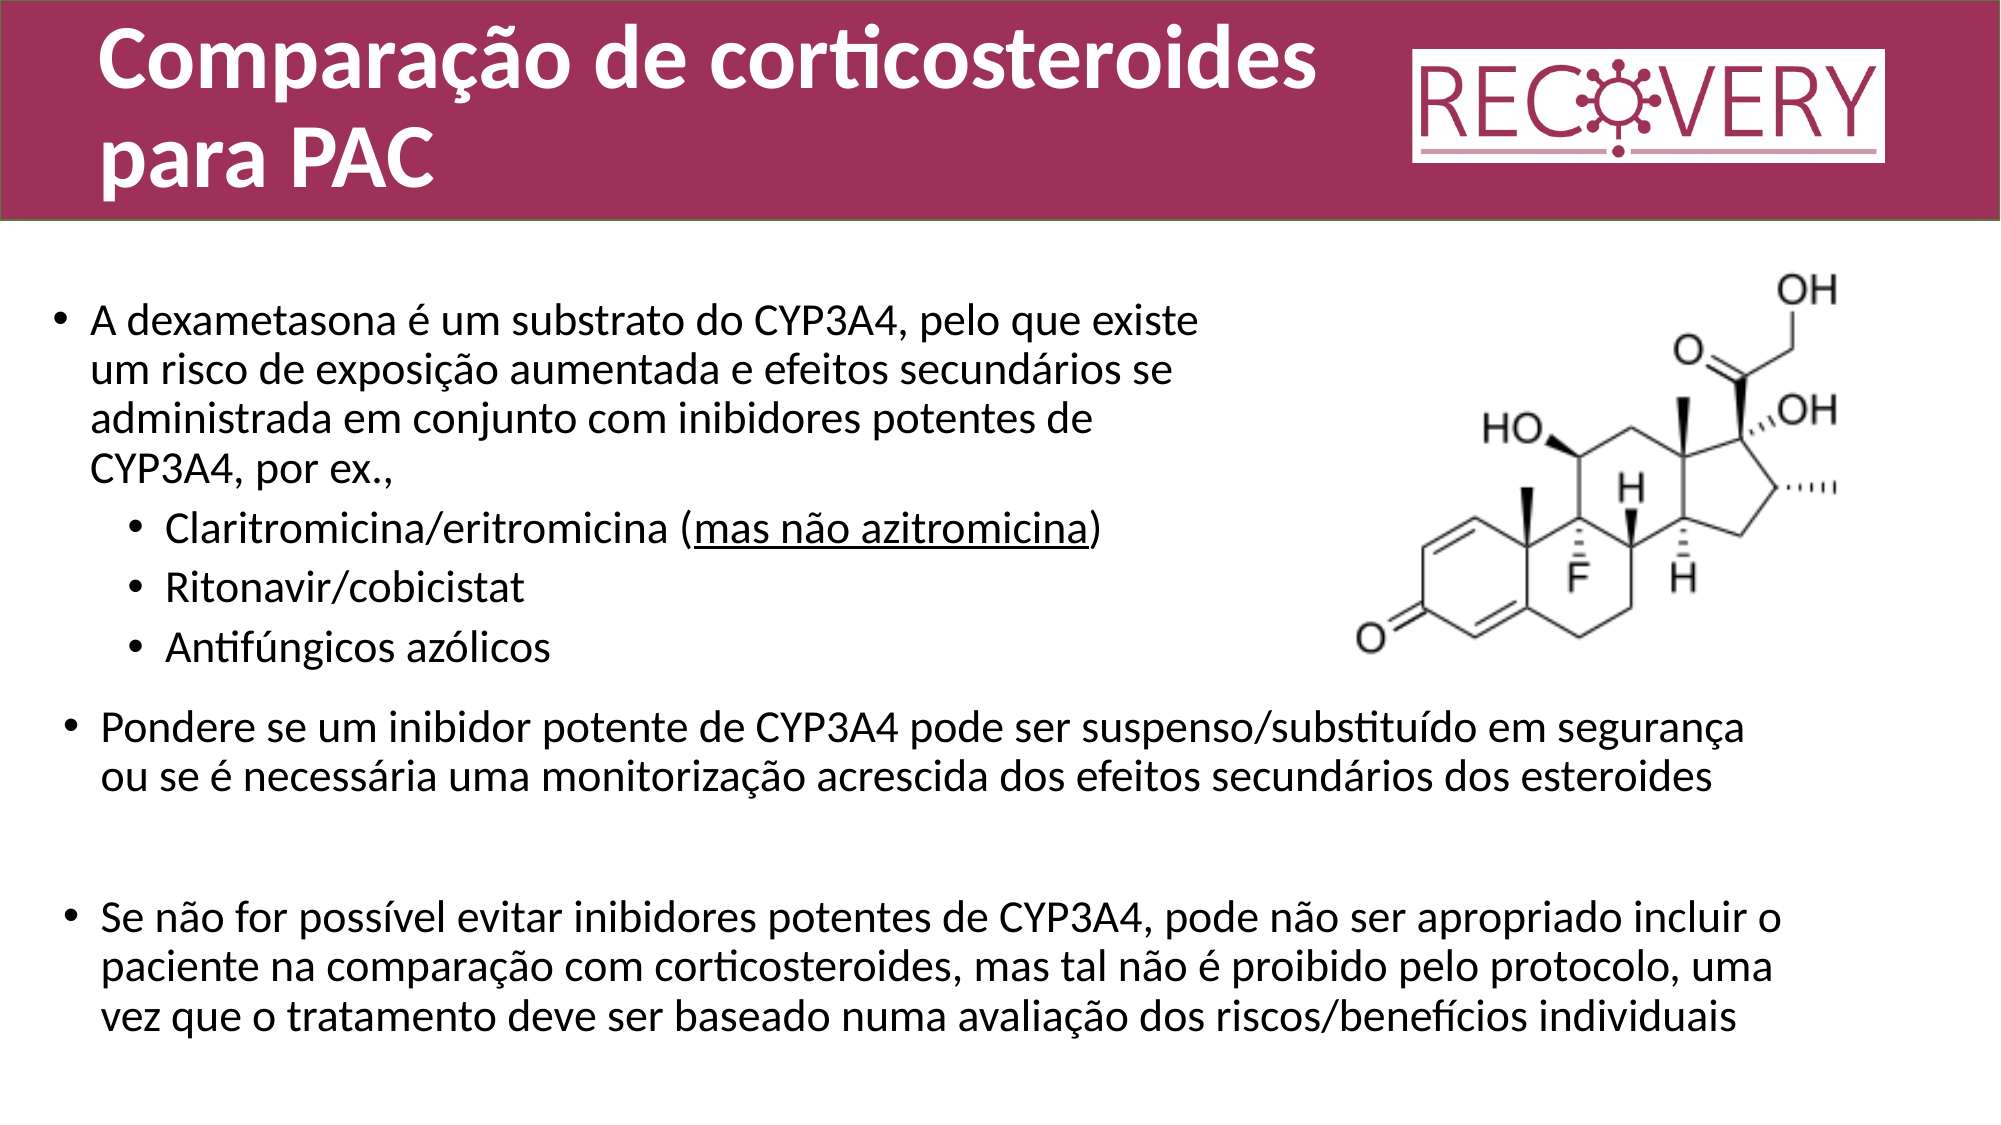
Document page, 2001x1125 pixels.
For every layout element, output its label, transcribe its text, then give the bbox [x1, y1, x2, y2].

text_box Pondere se um inibidor potente de CYP3A4 pode ser suspenso/substituído em segurança ou se é necessária uma monitorização acrescida dos efeitos secundários dos esteroides Se não for possível evitar inibidores potentes de CYP3A4, pode não ser apropriado incluir o paciente na comparação com corticosteroides, mas tal não é proibido pelo protocolo, uma vez que o tratamento deve ser baseado numa avaliação dos riscos/benefícios individuais [48, 614, 1809, 920]
list A dexametasona é um substrato do CYP3A4, pelo que existe um risco de exposição aumentada e efeitos secundários se administrada em conjunto com inibidores potentes de CYP3A4, por ex., Claritromicina/eritromicina (mas não azitromicina) Ritonavir/cobicistat Antifúngicos azólicos [37, 287, 1269, 1040]
text_box Comparação de corticosteroides para PAC [83, 0, 1418, 218]
picture [1346, 261, 1855, 664]
picture [1418, 49, 1885, 163]
